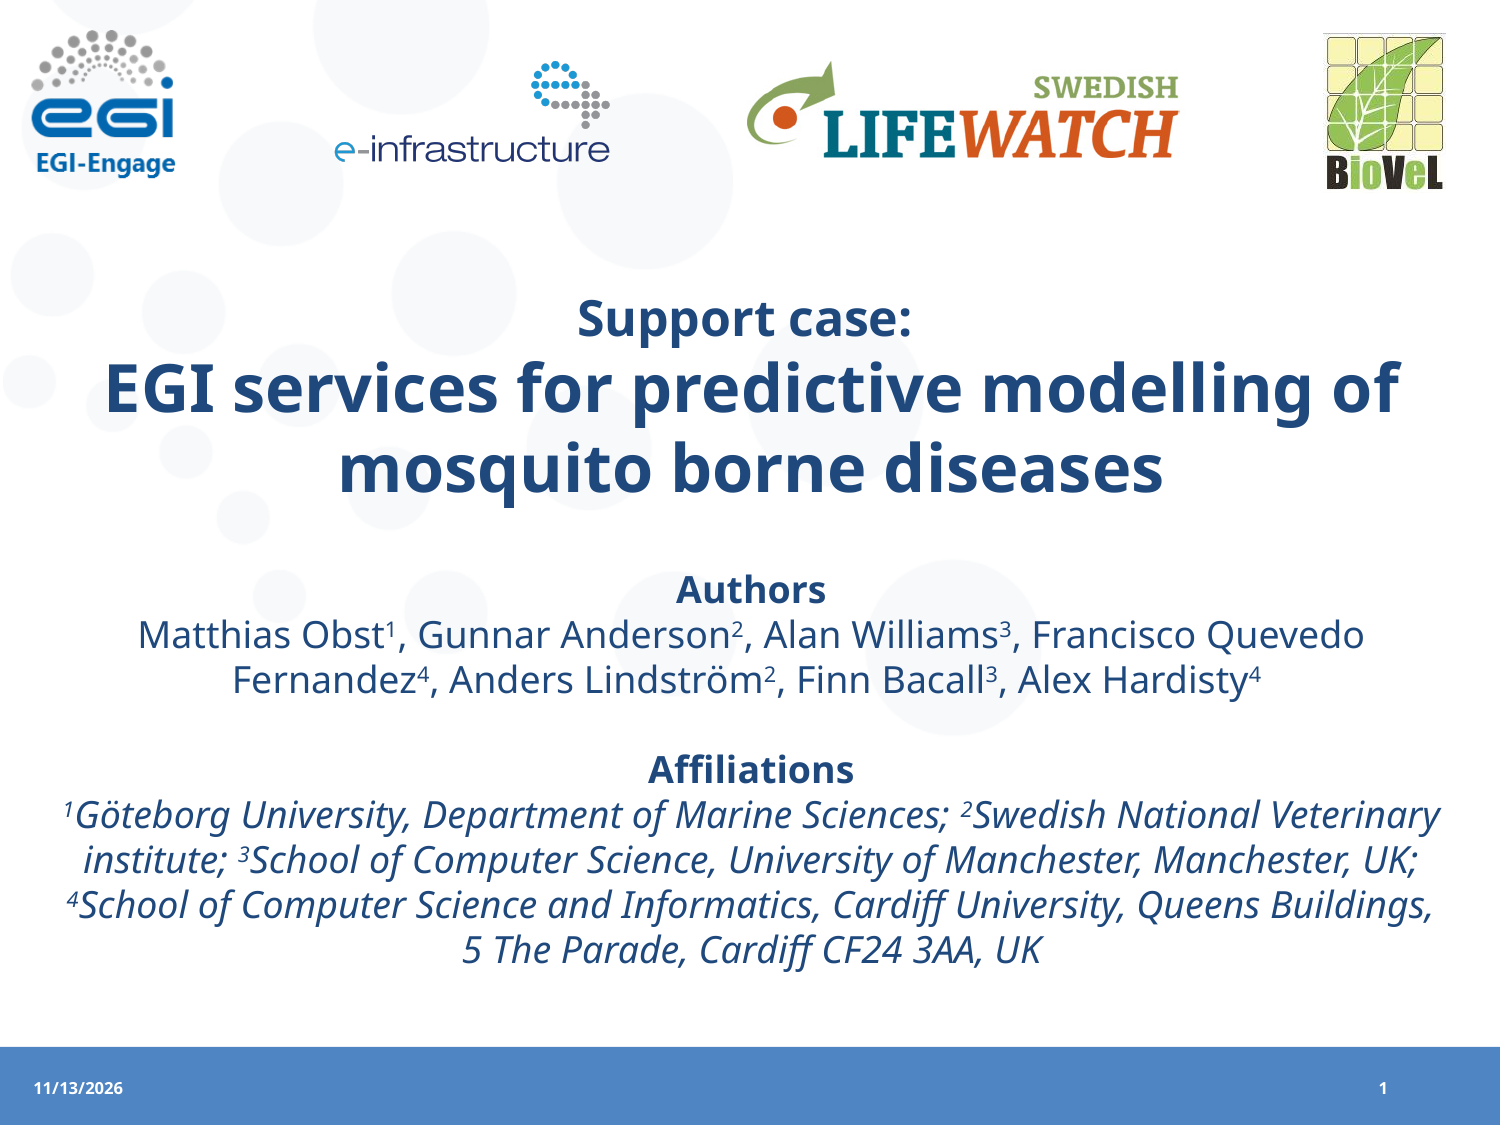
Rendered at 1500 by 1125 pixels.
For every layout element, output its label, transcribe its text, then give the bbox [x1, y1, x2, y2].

picture [3, 0, 1185, 772]
title Support case: EGI services for predictive modelling of mosquito borne diseases Authors Matthias Obst1, Gunnar Anderson2, Alan Williams3, Francisco Quevedo Fernandez4, Anders Lindström2, Finn Bacall3, Alex Hardisty4 Affiliations 1Göteborg University, Department of Marine Sciences; 2Swedish National Veterinary institute; 3School of Computer Science, University of Manchester, Manchester, UK; 4School of Computer Science and Informatics, Cardiff University, Queens Buildings, 5 The Parade, Cardiff CF24 3AA, UK [37, 252, 1466, 1005]
picture [1323, 32, 1446, 193]
